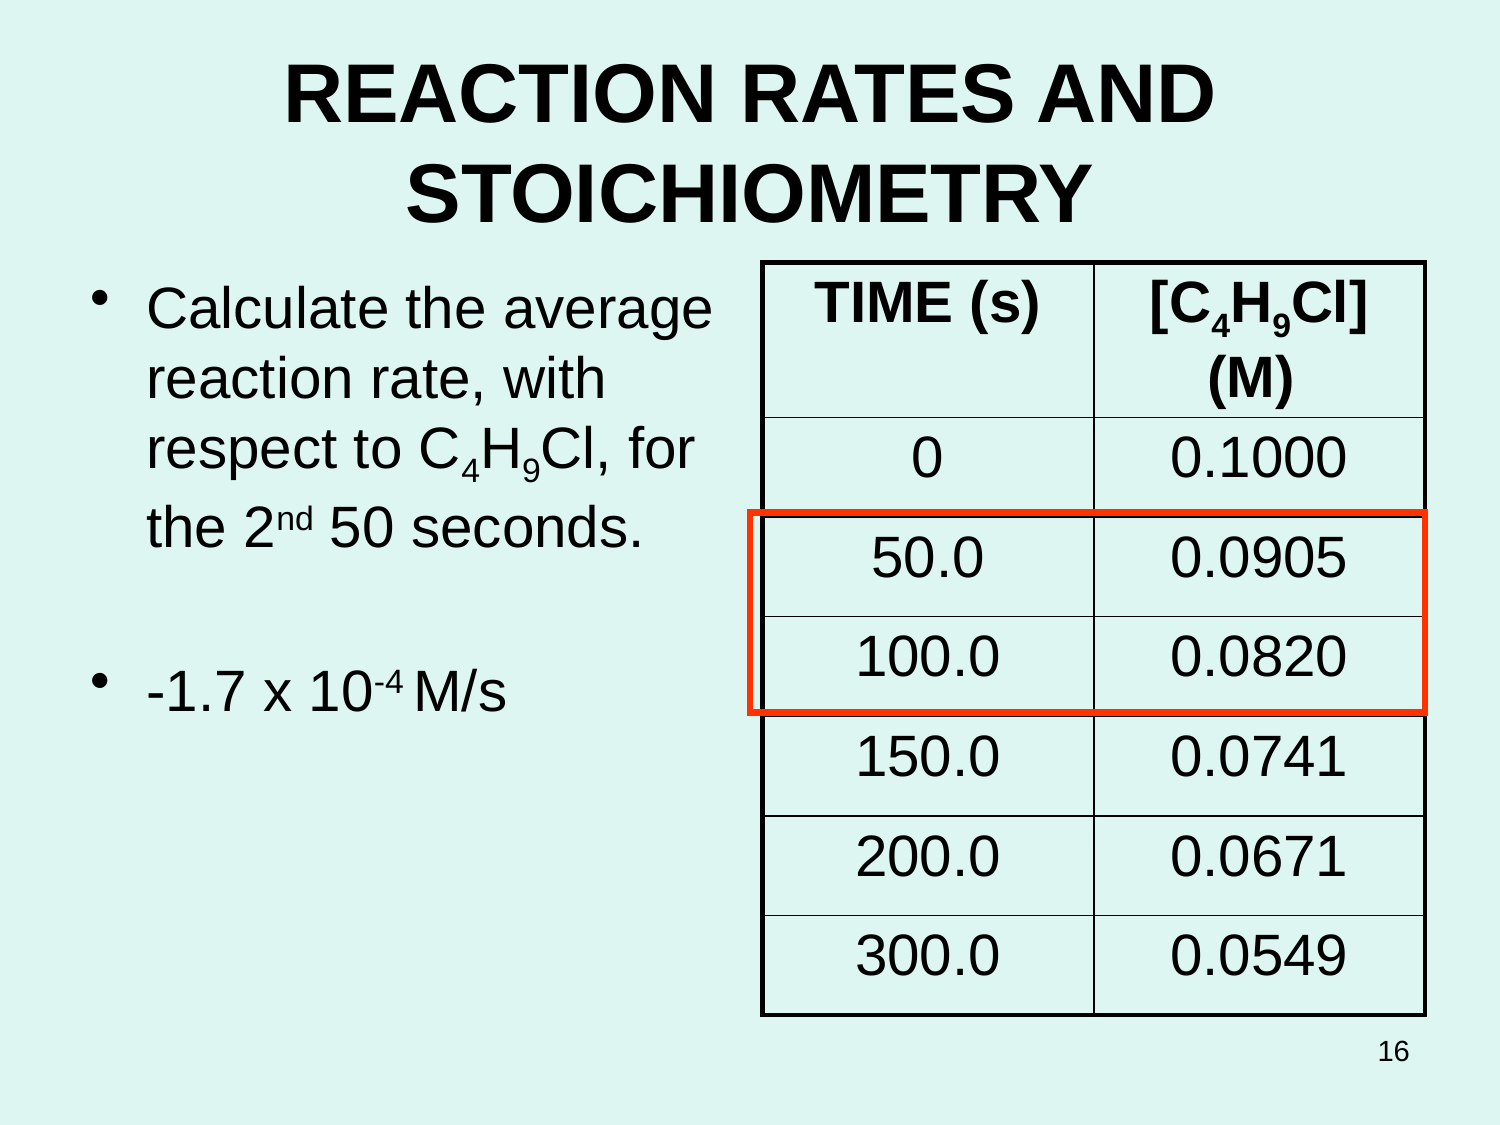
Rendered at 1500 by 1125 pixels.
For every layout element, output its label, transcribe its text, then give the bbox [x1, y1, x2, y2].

text_box [749, 512, 1425, 713]
table_header [C4H9Cl] (M) [1095, 265, 1423, 417]
table_cell 150.0 [765, 717, 1093, 815]
slide_number 16 [1074, 1024, 1425, 1103]
list Calculate the average reaction rate, with respect to C4H9Cl, for the 2nd 50 seconds. -1.7 x 10-4 M/s [75, 262, 738, 1005]
table_cell 0 [765, 418, 1093, 512]
title REACTION RATES AND STOICHIOMETRY [75, 45, 1425, 233]
table_cell 0.0671 [1095, 817, 1423, 915]
table_header TIME (s) [765, 265, 1093, 417]
table_cell 0.1000 [1095, 418, 1423, 512]
table_cell 200.0 [765, 817, 1093, 915]
table_cell 0.0741 [1095, 717, 1423, 815]
table_cell 0.0549 [1095, 916, 1423, 1013]
table_cell 300.0 [765, 916, 1093, 1013]
